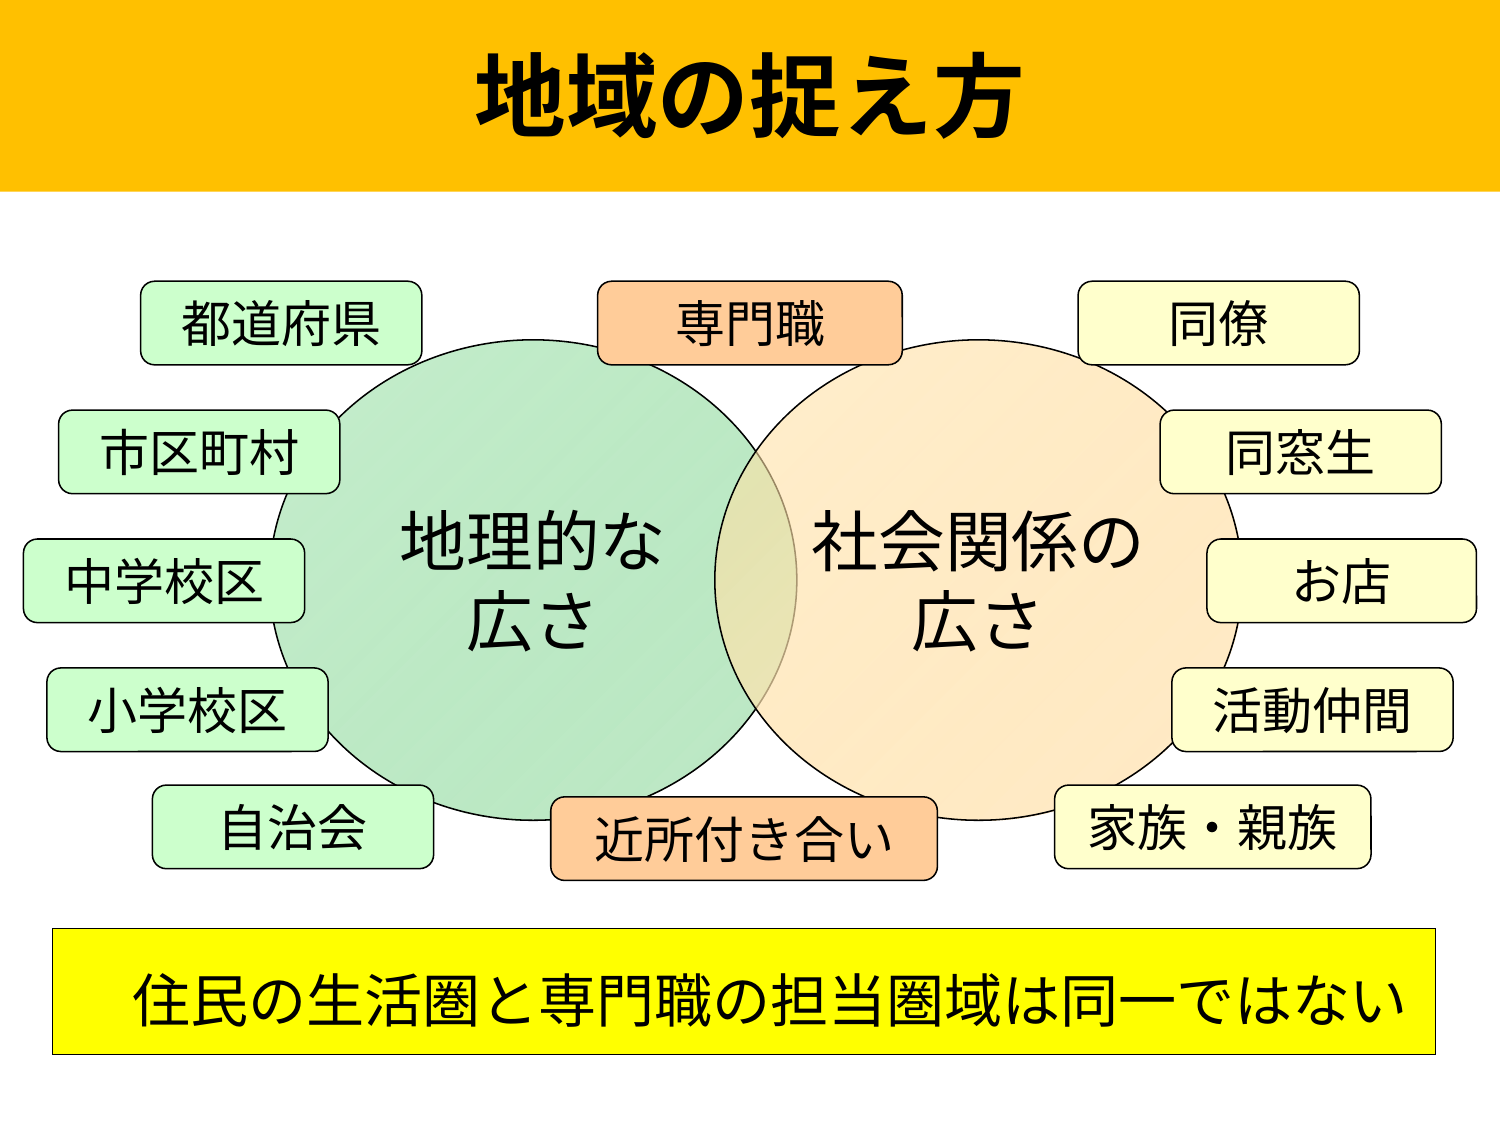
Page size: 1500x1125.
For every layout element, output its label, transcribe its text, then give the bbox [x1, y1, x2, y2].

text_box 地理的な 広さ [273, 339, 756, 821]
text_box 社会関係の広さ [714, 339, 1239, 821]
text_box 地域の捉え方 [0, 0, 1500, 192]
text_box 近所付き合い [550, 796, 938, 881]
text_box 住民の生活圏と専門職の担当圏域は同一ではない [52, 928, 1436, 1055]
text_box 家族・親族 [1054, 785, 1372, 869]
text_box 中学校区 [23, 538, 305, 623]
text_box 都道府県 [140, 281, 422, 365]
text_box 自治会 [152, 785, 434, 869]
text_box 市区町村 [58, 410, 340, 494]
text_box お店 [1206, 538, 1477, 623]
text_box 同窓生 [1160, 410, 1442, 494]
text_box 専門職 [597, 281, 903, 365]
text_box 小学校区 [46, 667, 329, 752]
text_box 同僚 [1078, 281, 1360, 365]
text_box 活動仲間 [1171, 667, 1454, 752]
